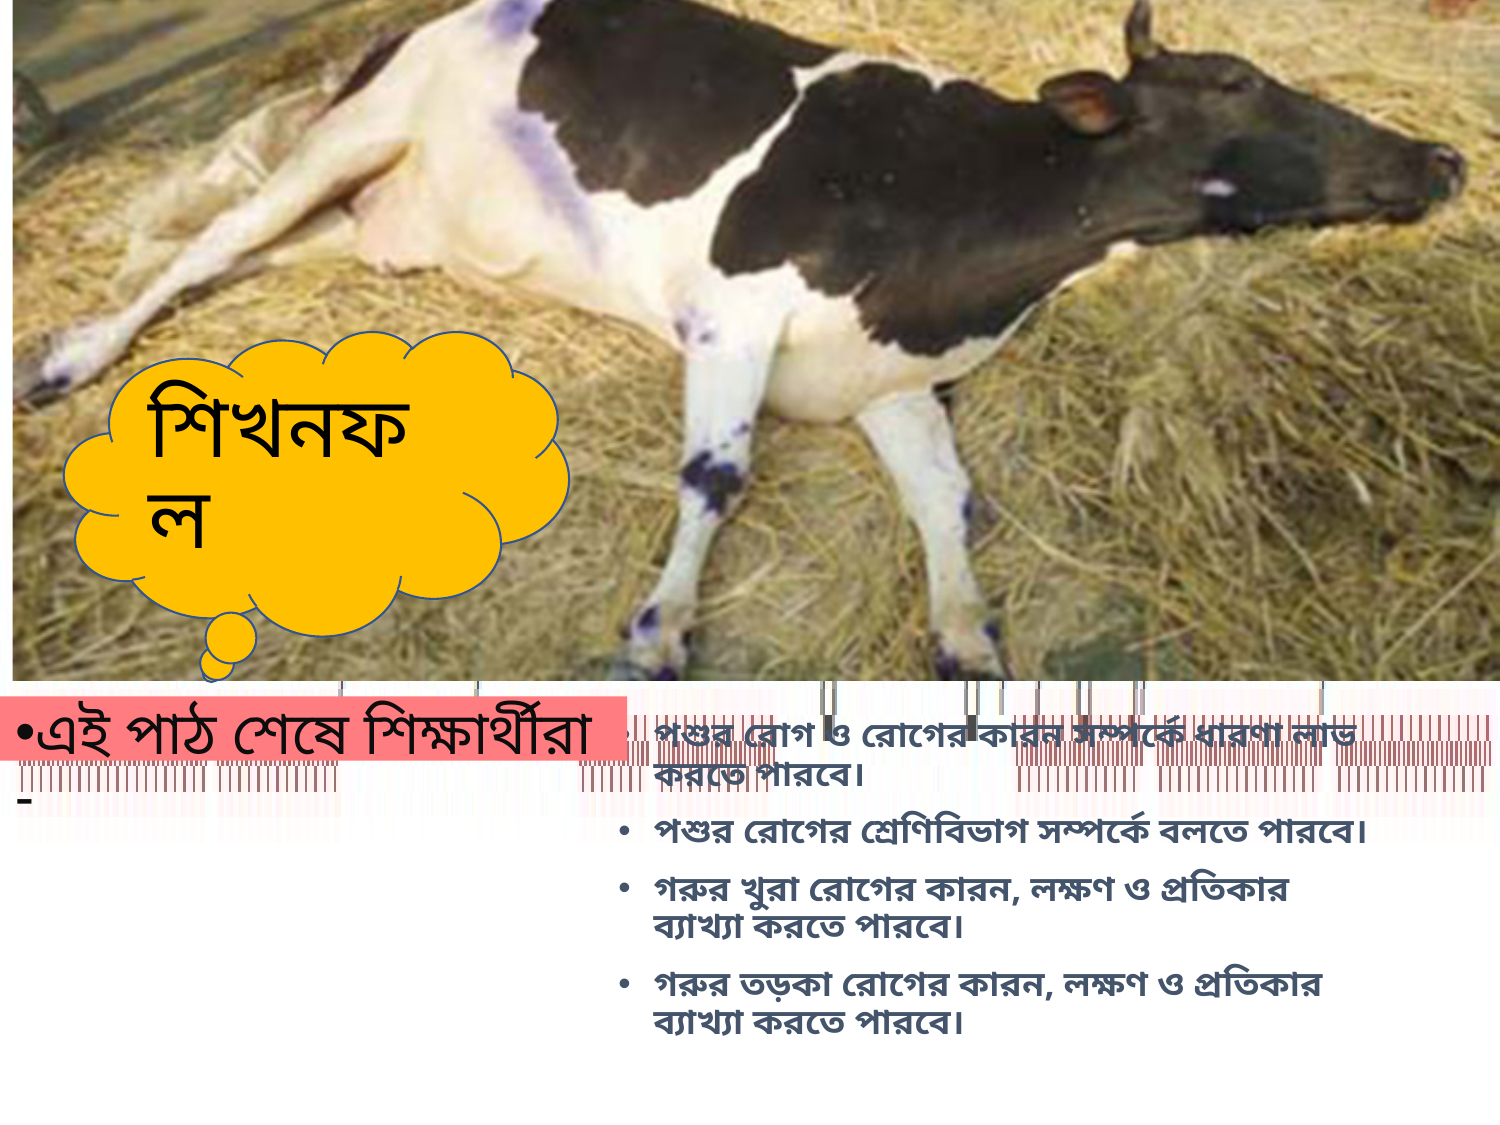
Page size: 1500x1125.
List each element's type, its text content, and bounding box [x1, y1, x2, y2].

list পশুর রোগ ও রোগের কারন সম্পর্কে ধারণা লাভ করতে পারবে। পশুর রোগের শ্রেণিবিভাগ সম্পর্কে বলতে পারবে। গরুর খুরা রোগের কারন, লক্ষণ ও প্রতিকার ব্যাখ্যা করতে পারবে। গরুর তড়কা রোগের কারন, লক্ষণ ও প্রতিকার ব্যাখ্যা করতে পারবে। [603, 681, 1395, 1068]
text_box [0, 0, 603, 696]
picture [12, 0, 1500, 681]
text_box [0, 681, 1500, 1125]
text_box এই পাঠ শেষে শিক্ষার্থীরা - [0, 696, 628, 761]
